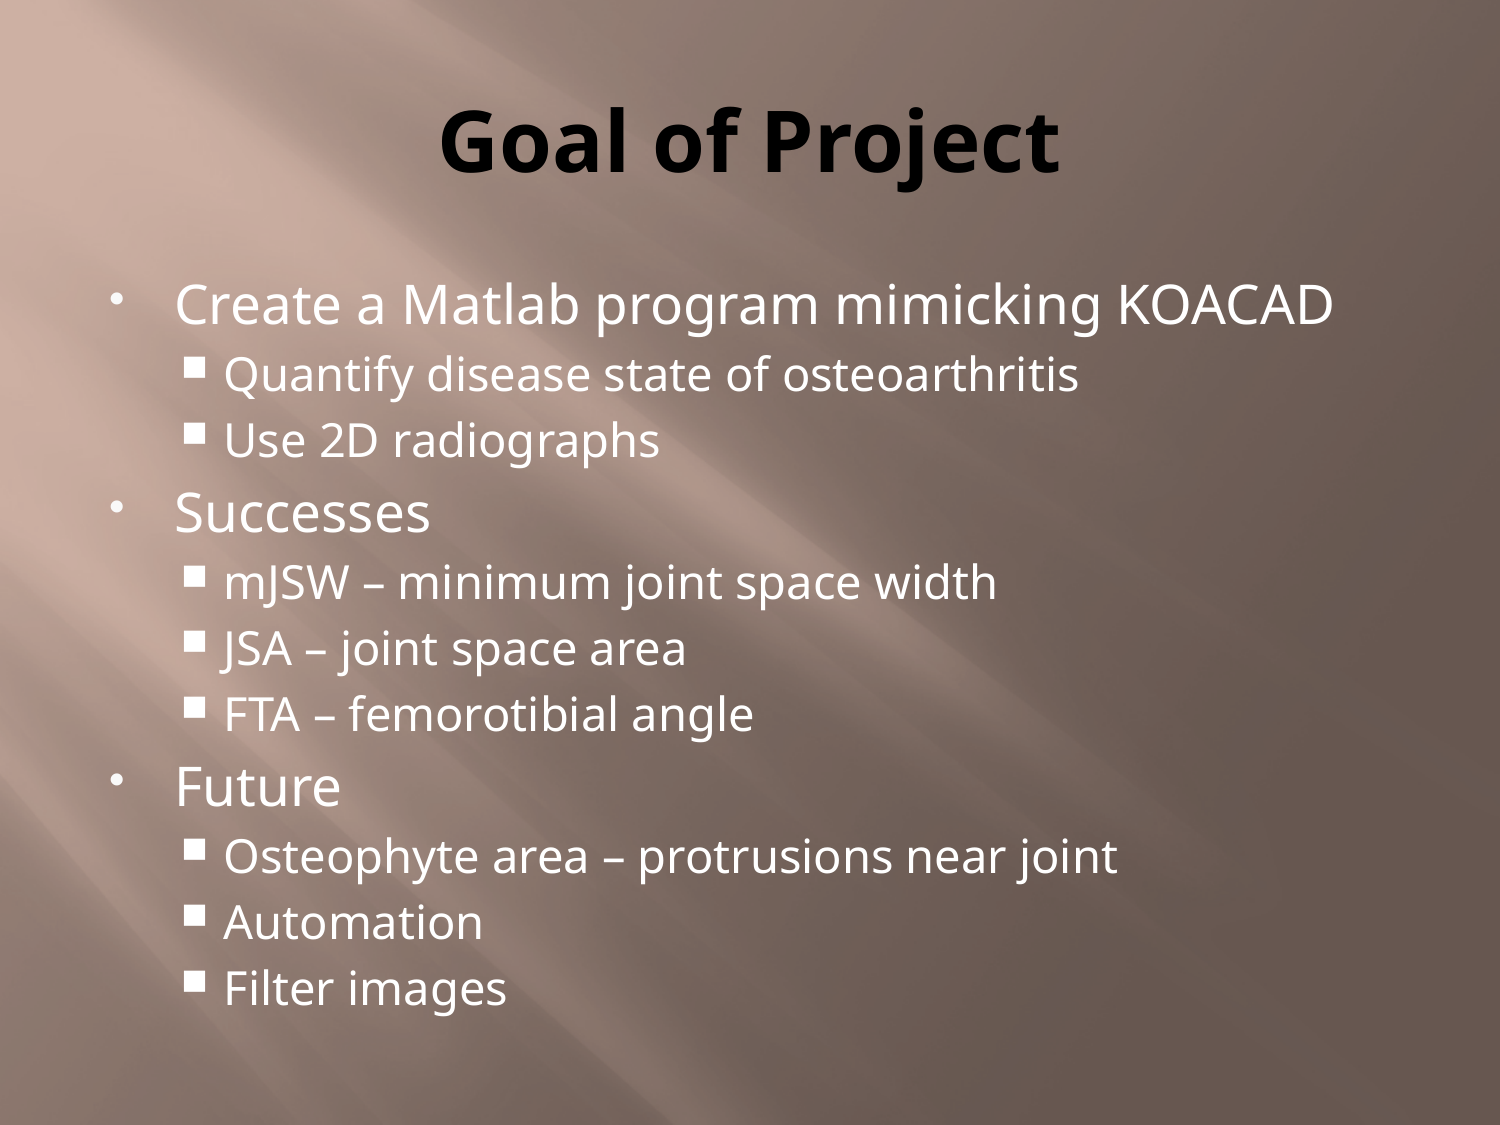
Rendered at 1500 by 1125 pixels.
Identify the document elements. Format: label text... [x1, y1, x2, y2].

title Goal of Project [75, 45, 1425, 233]
list Create a Matlab program mimicking KOACAD Quantify disease state of osteoarthritis Use 2D radiographs Successes mJSW – minimum joint space width JSA – joint space area FTA – femorotibial angle Future Osteophyte area – protrusions near joint Automation Filter images [75, 262, 1425, 1035]
